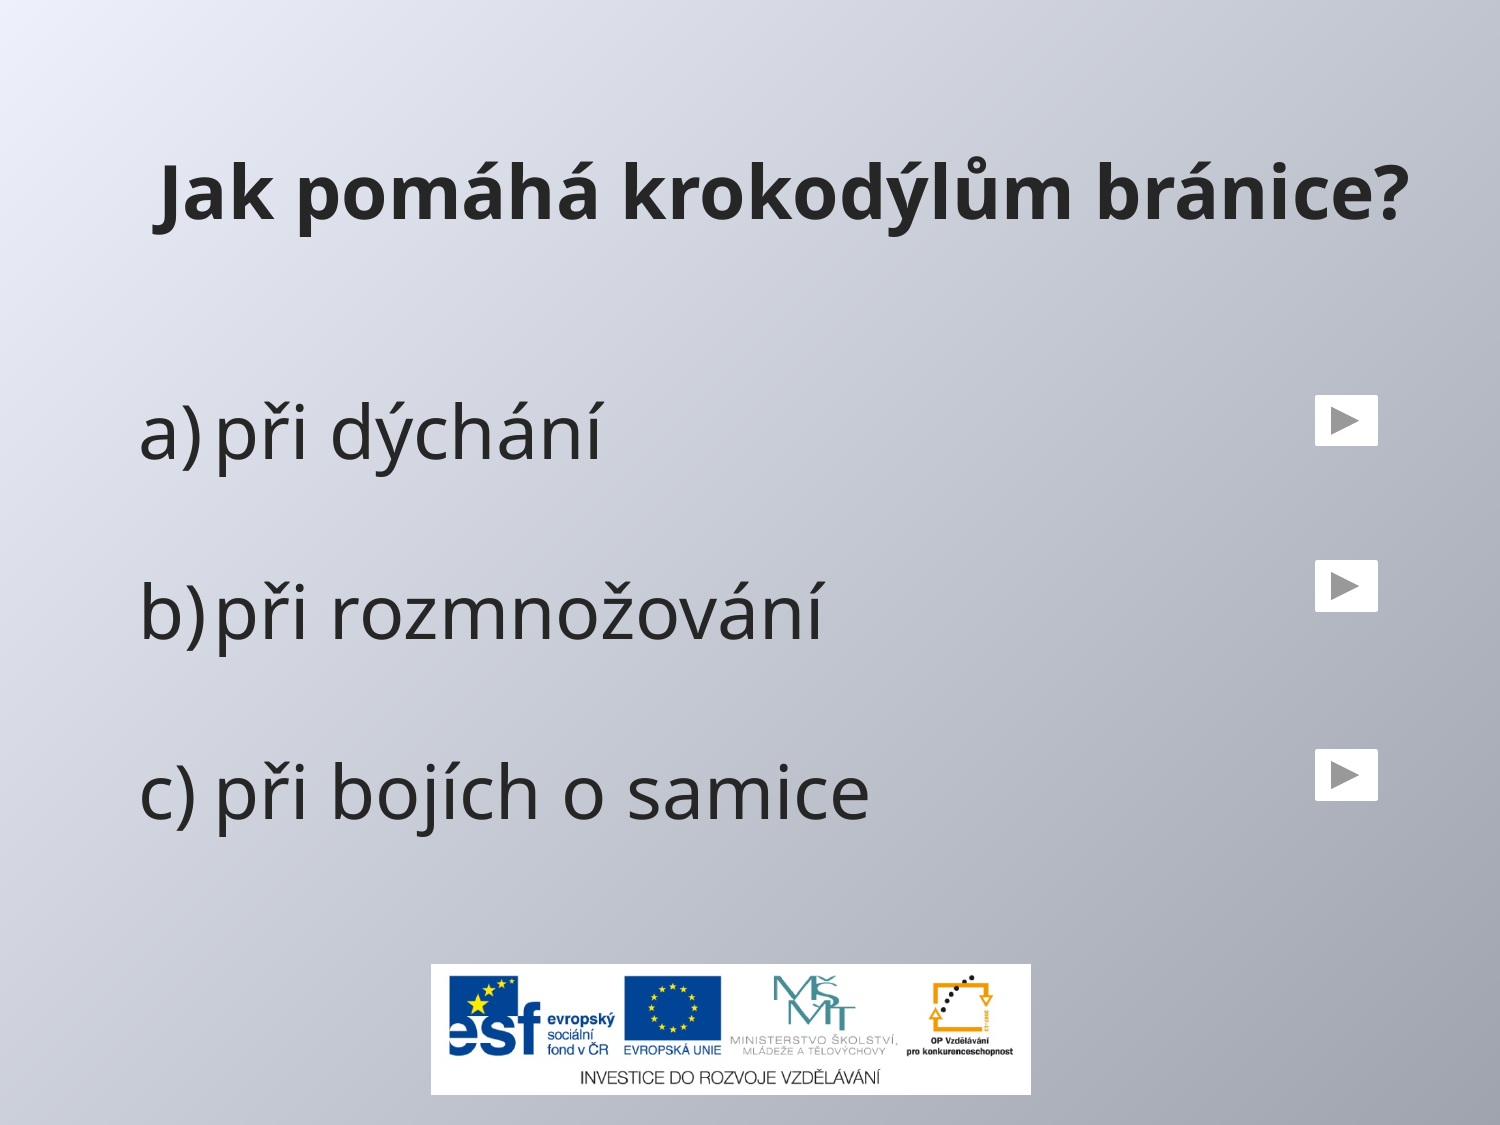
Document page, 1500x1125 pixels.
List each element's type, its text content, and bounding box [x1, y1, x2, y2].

text_box Jak pomáhá krokodýlům bránice? při dýchání při rozmnožování při bojích o samice [123, 137, 1447, 842]
text_box [1315, 749, 1378, 801]
text_box [1315, 560, 1378, 612]
text_box [1315, 395, 1378, 446]
picture [430, 963, 1032, 1096]
